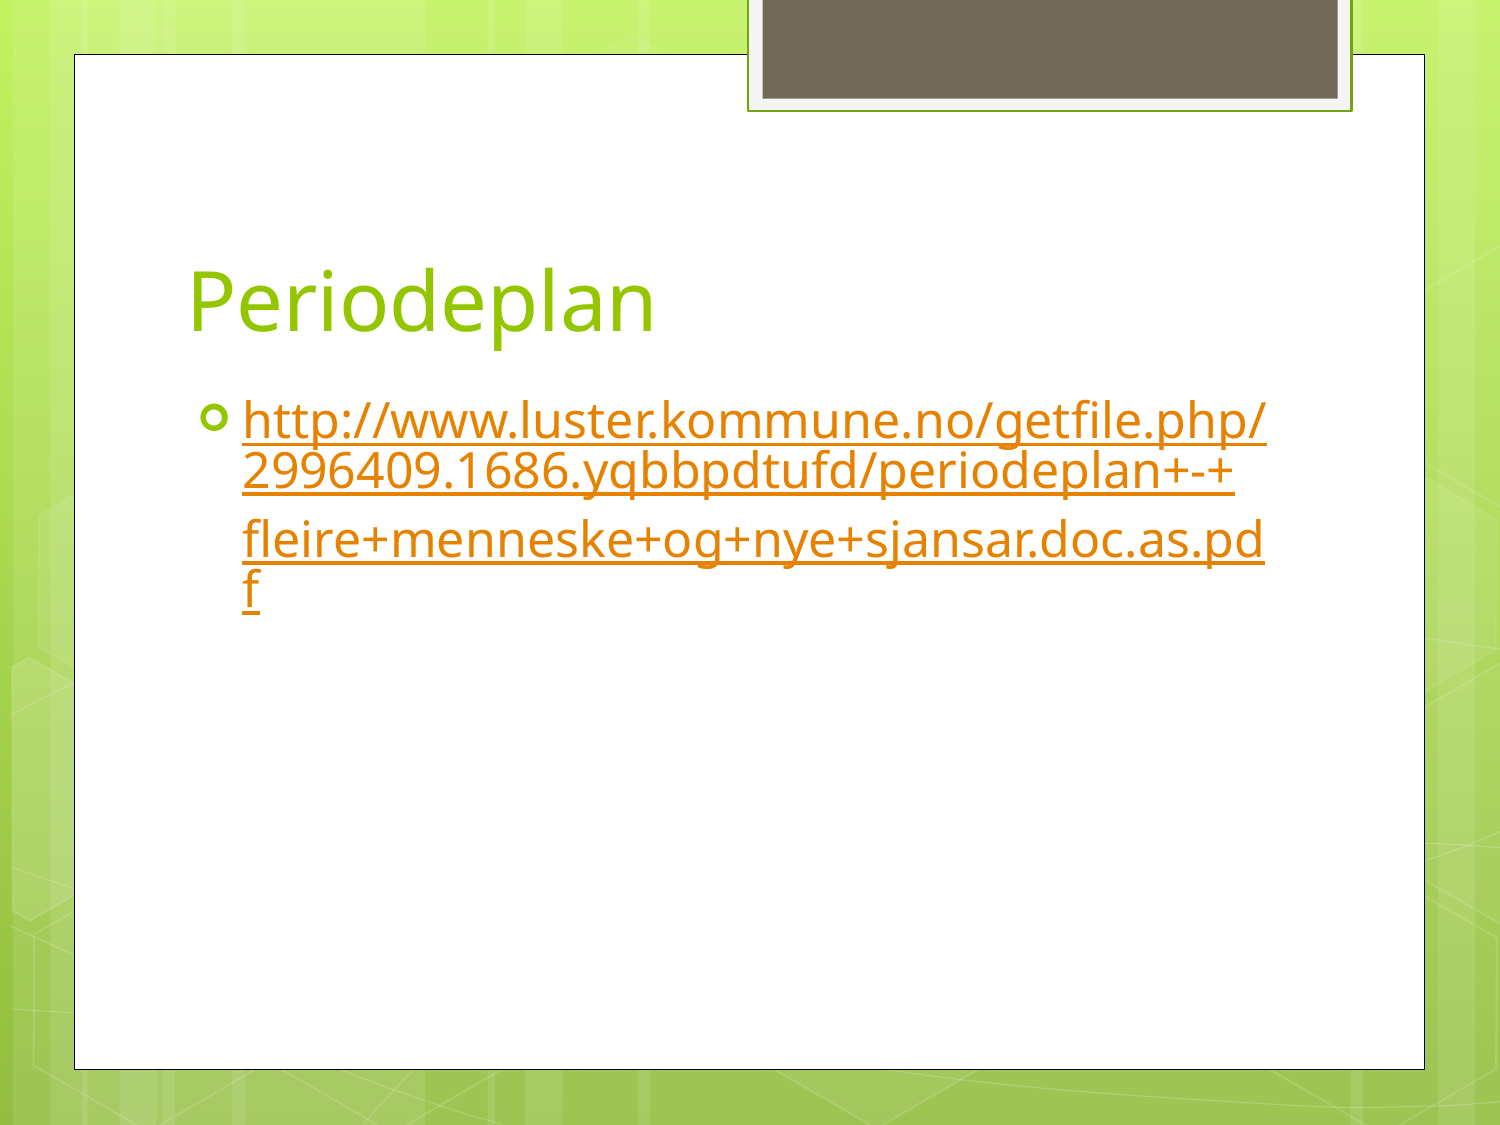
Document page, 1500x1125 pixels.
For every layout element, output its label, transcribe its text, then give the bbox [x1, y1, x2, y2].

list http://www.luster.kommune.no/getfile.php/2996409.1686.yqbbpdtufd/periodeplan+-+fleire+menneske+og+nye+sjansar.doc.as.pdf [171, 381, 1283, 957]
title Periodeplan [171, 168, 1324, 357]
